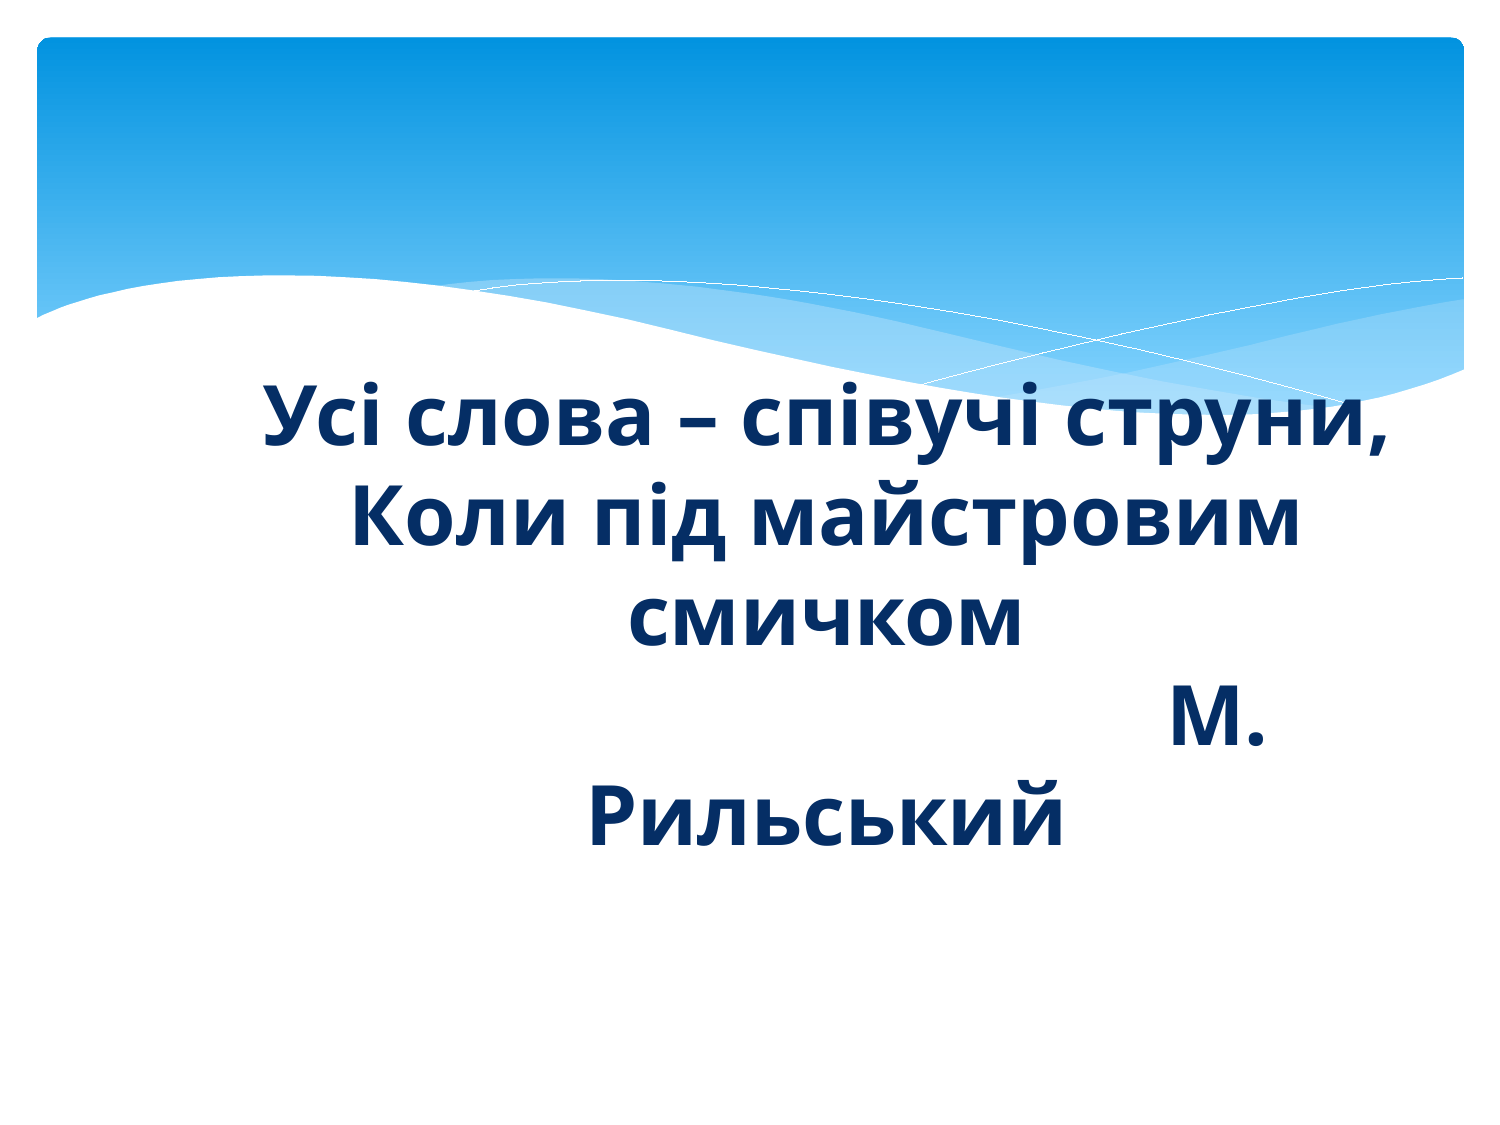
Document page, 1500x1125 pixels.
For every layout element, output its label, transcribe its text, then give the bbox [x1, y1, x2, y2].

title Усі слова – співучі струни, Коли під майстровим смичком М. Рильський [218, 420, 1436, 804]
